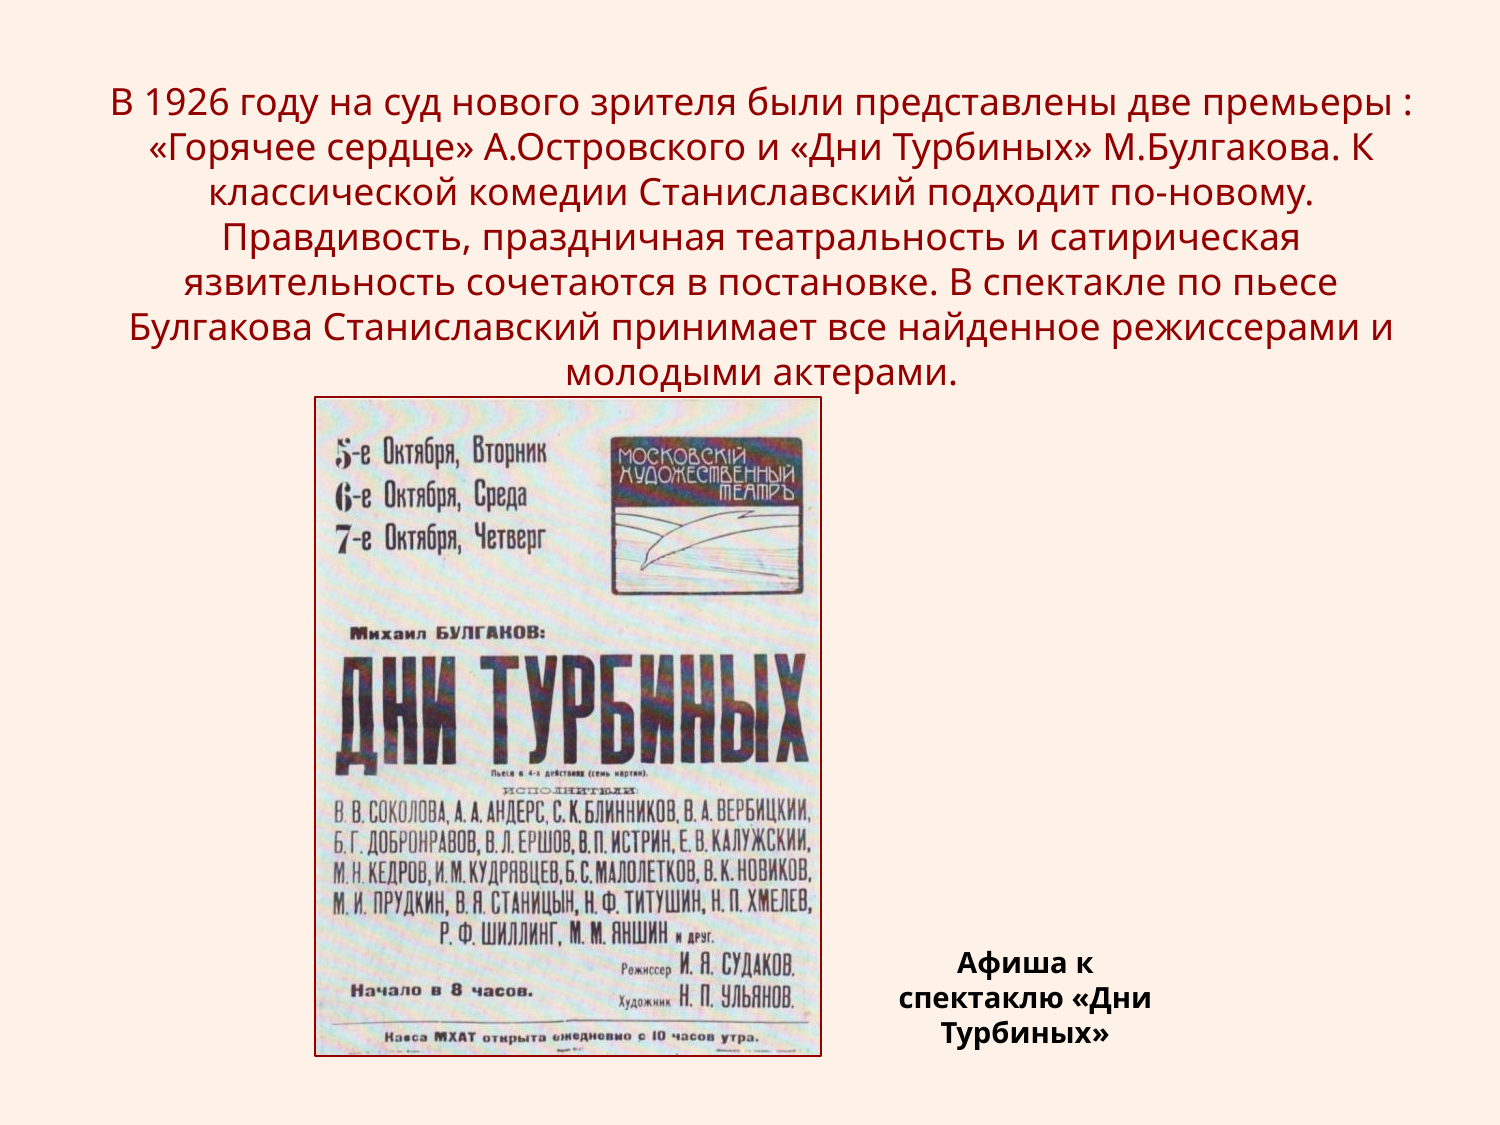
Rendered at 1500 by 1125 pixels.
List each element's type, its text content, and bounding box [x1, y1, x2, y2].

picture [316, 398, 821, 1055]
text_box В 1926 году на суд нового зрителя были представлены две премьеры : «Горячее сердце» А.Островского и «Дни Турбиных» М.Булгакова. К классической комедии Станиславский подходит по-новому. Правдивость, праздничная театральность и сатирическая язвительность сочетаются в постановке. В спектакле по пьесе Булгакова Станиславский принимает все найденное режиссерами и молодыми актерами. [82, 70, 1442, 400]
text_box Афиша к спектаклю «Дни Турбиных» [867, 937, 1184, 1058]
